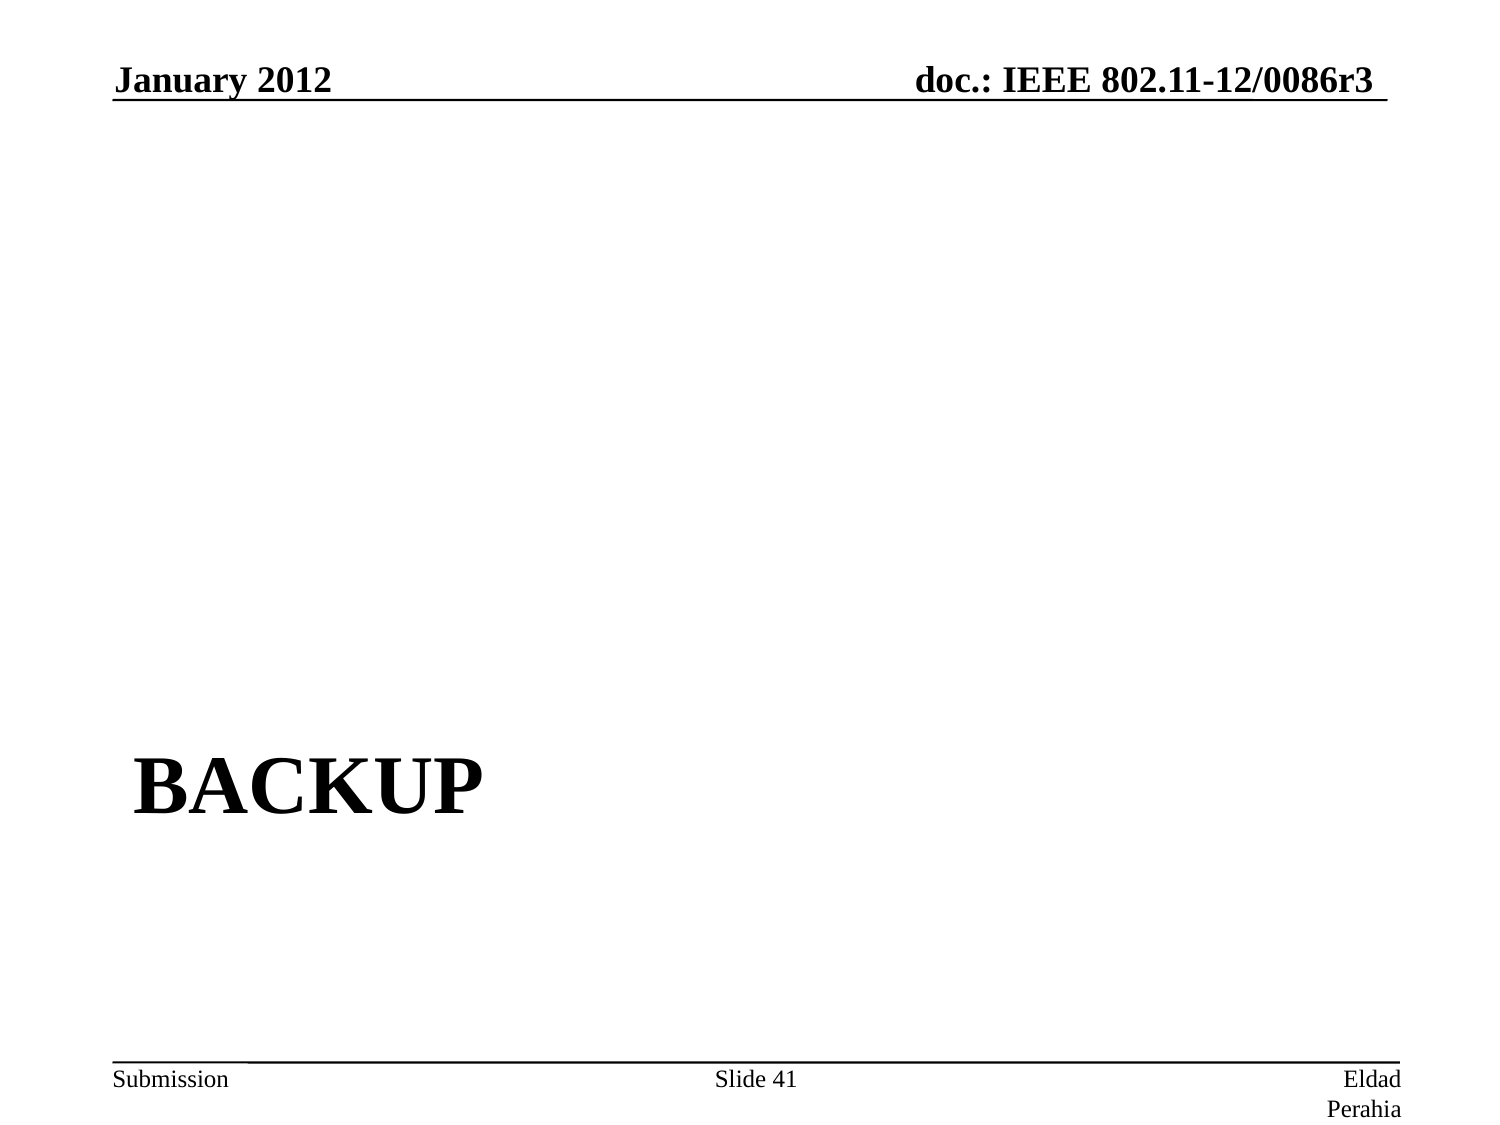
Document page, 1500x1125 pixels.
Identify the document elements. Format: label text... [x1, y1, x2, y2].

slide_number Slide 41 [712, 1061, 800, 1093]
title BaCKUP [118, 722, 1394, 947]
footer Eldad Perahia, Intel Corporation [1324, 1061, 1402, 1093]
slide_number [114, 54, 335, 101]
